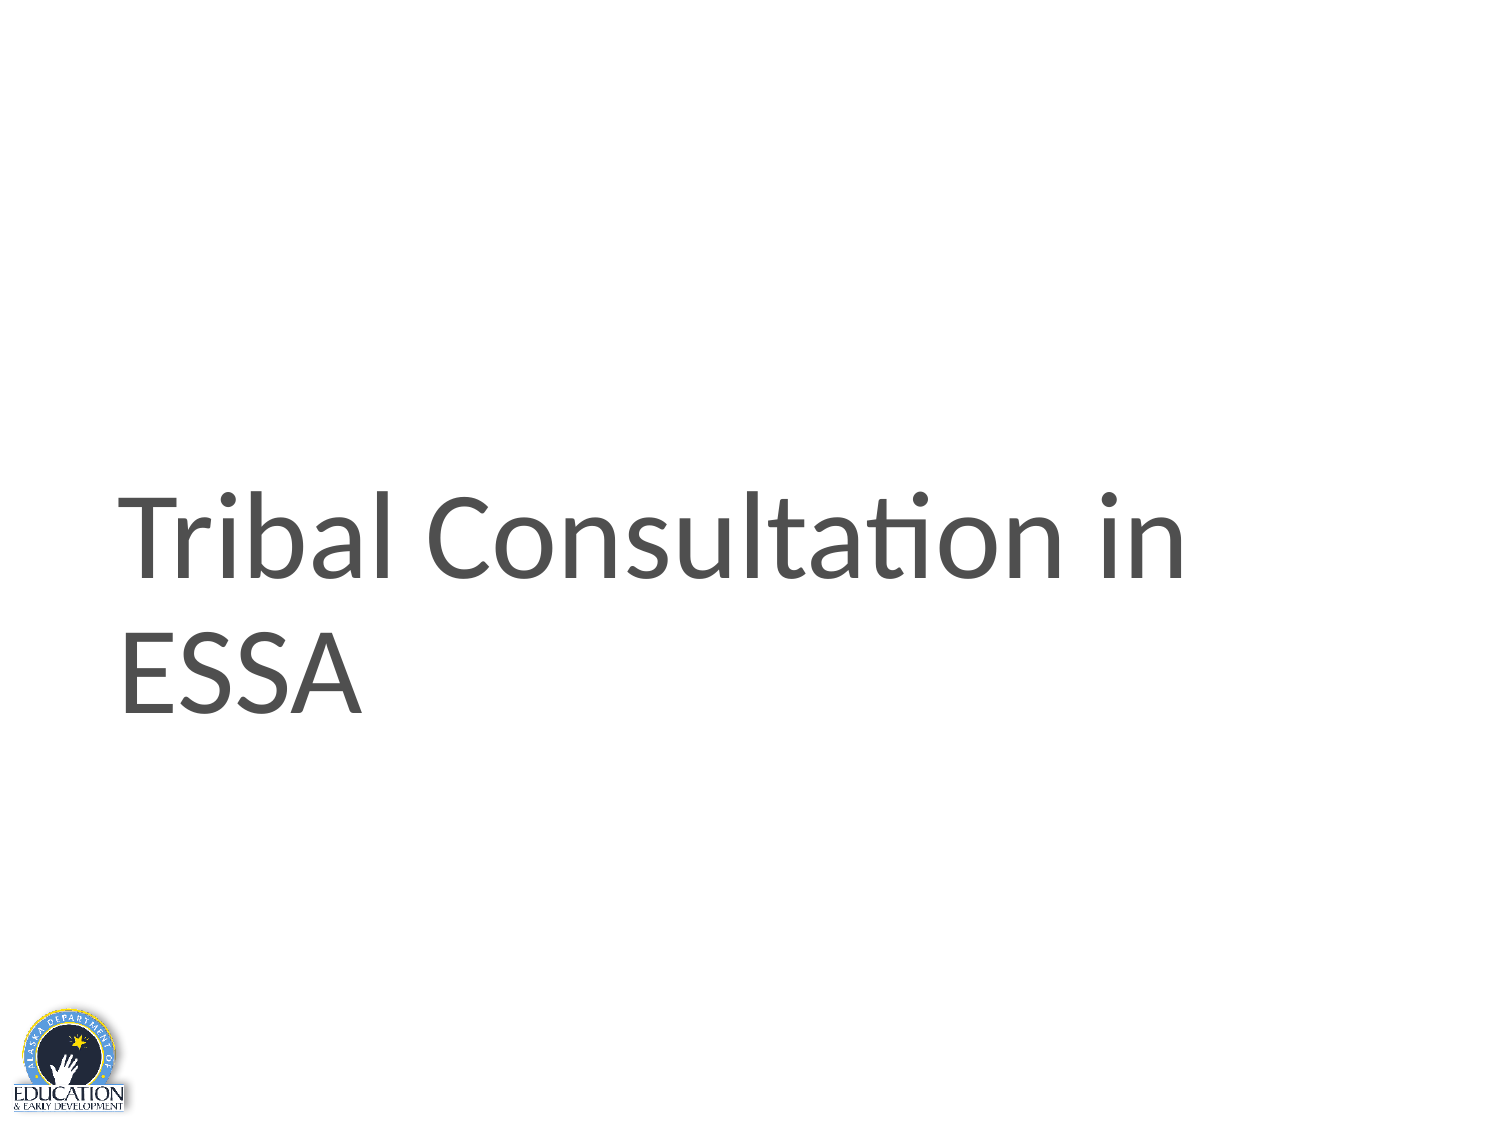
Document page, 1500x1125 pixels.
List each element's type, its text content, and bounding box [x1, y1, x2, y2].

title Tribal Consultation in ESSA [102, 280, 1397, 749]
picture [13, 1008, 124, 1112]
